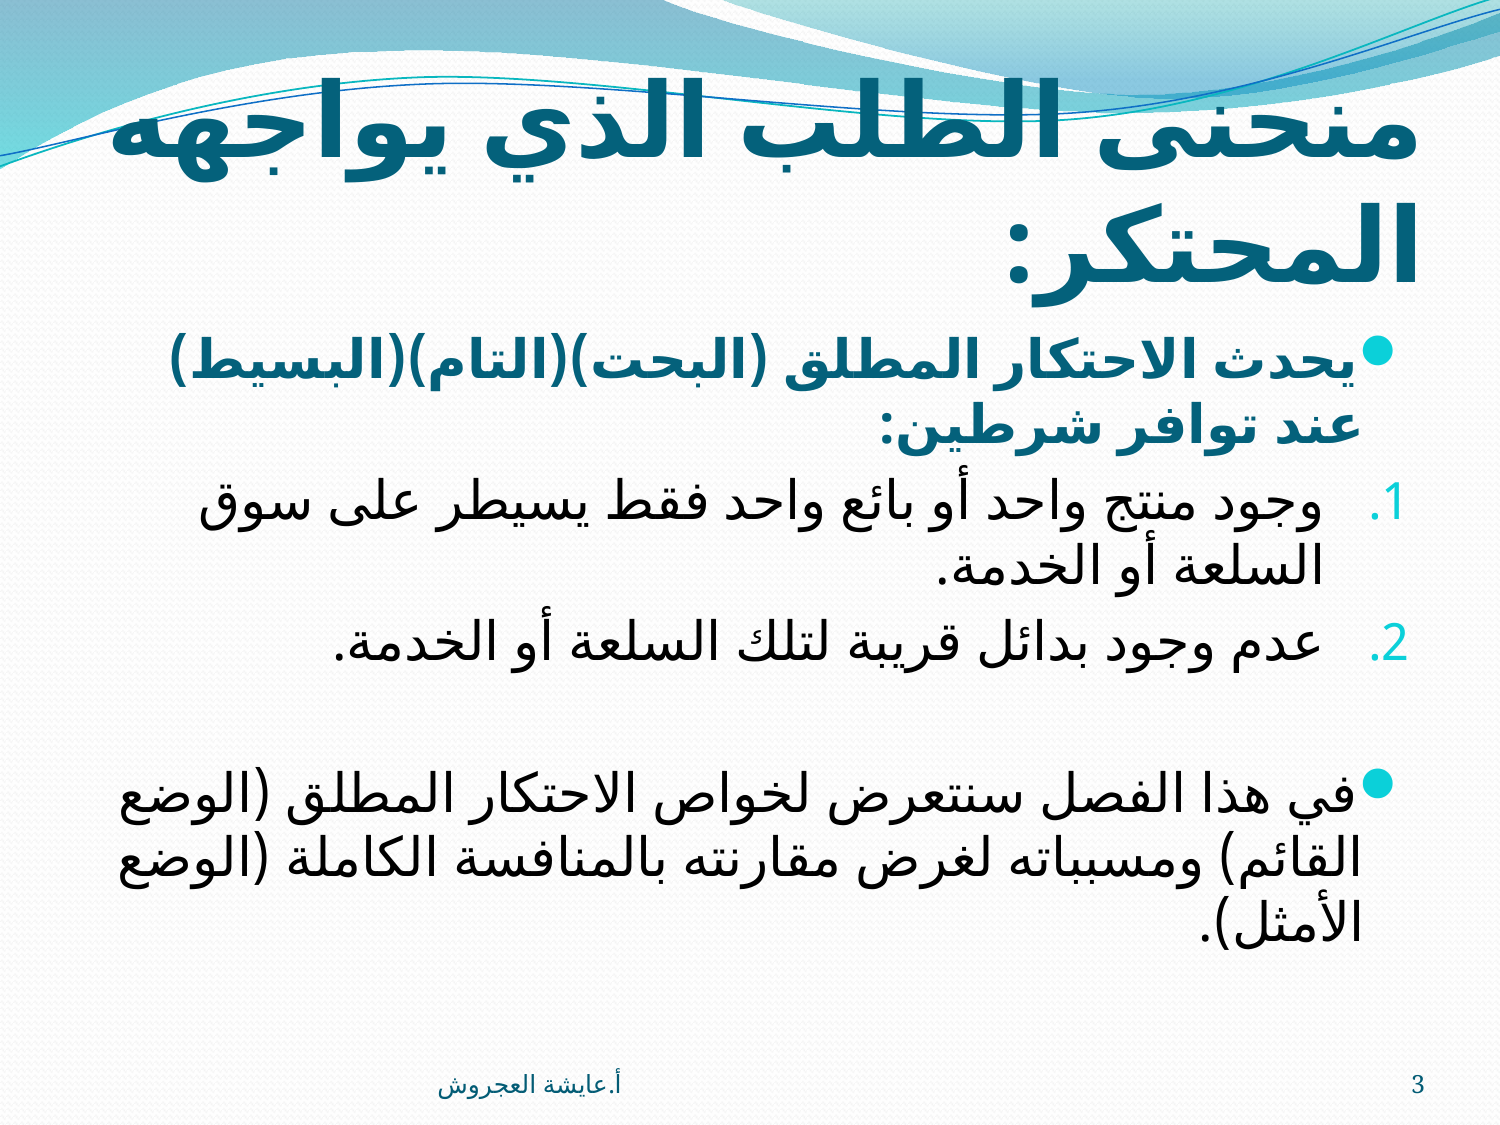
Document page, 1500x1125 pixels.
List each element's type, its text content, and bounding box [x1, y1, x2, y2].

footer أ.عايشة العجروش [437, 1042, 988, 1103]
title منحنى الطلب الذي يواجهه المحتكر: [75, 115, 1425, 303]
list يحدث الاحتكار المطلق (البحت)(التام)(البسيط) عند توافر شرطين: وجود منتج واحد أو بائع واحد فقط يسيطر على سوق السلعة أو الخدمة. عدم وجود بدائل قريبة لتلك السلعة أو الخدمة. في هذا الفصل سنتعرض لخواص الاحتكار المطلق (الوضع القائم) ومسبباته لغرض مقارنته بالمنافسة الكاملة (الوضع الأمثل). [75, 317, 1425, 1038]
slide_number 3 [1299, 1042, 1425, 1103]
